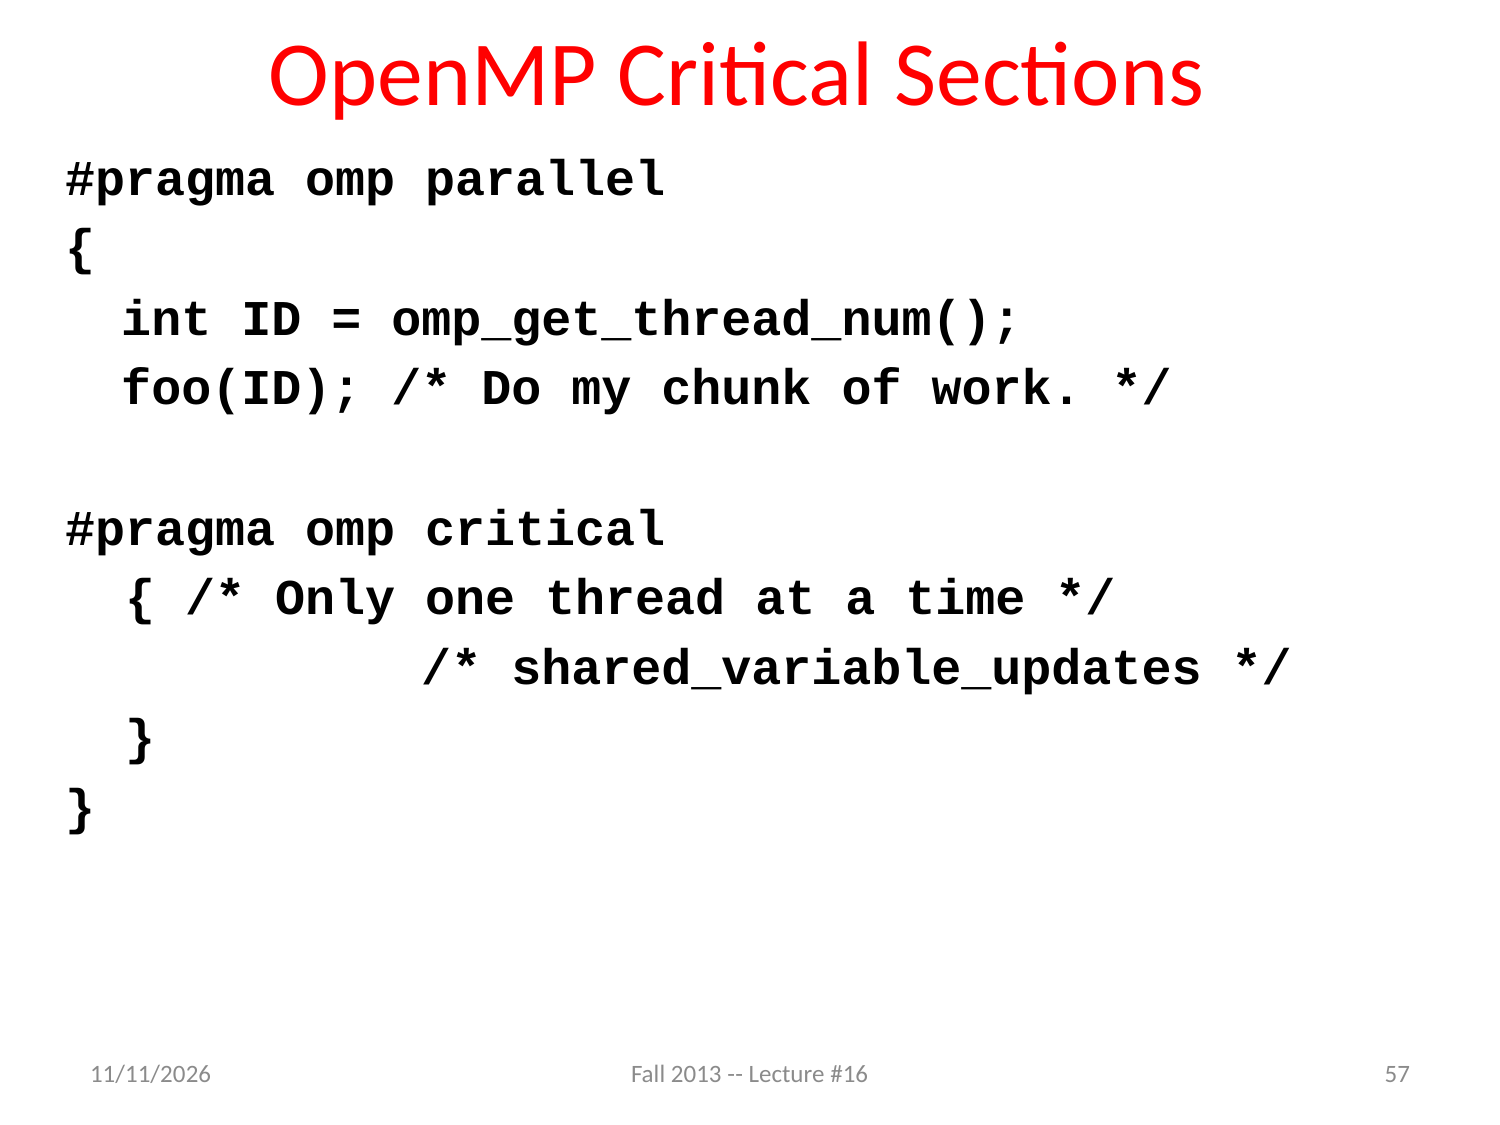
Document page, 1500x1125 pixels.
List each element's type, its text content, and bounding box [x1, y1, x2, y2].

slide_number 57 [1074, 1042, 1425, 1103]
footer Fall 2013 -- Lecture #16 [512, 1042, 988, 1103]
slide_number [75, 1042, 425, 1103]
title OpenMP Critical Sections [62, 0, 1413, 137]
list #pragma omp parallel { int ID = omp_get_thread_num(); foo(ID); /* Do my chunk of work. */ #pragma omp critical { /* Only one thread at a time */ /* shared_variable_updates */ } } [50, 137, 1450, 1025]
